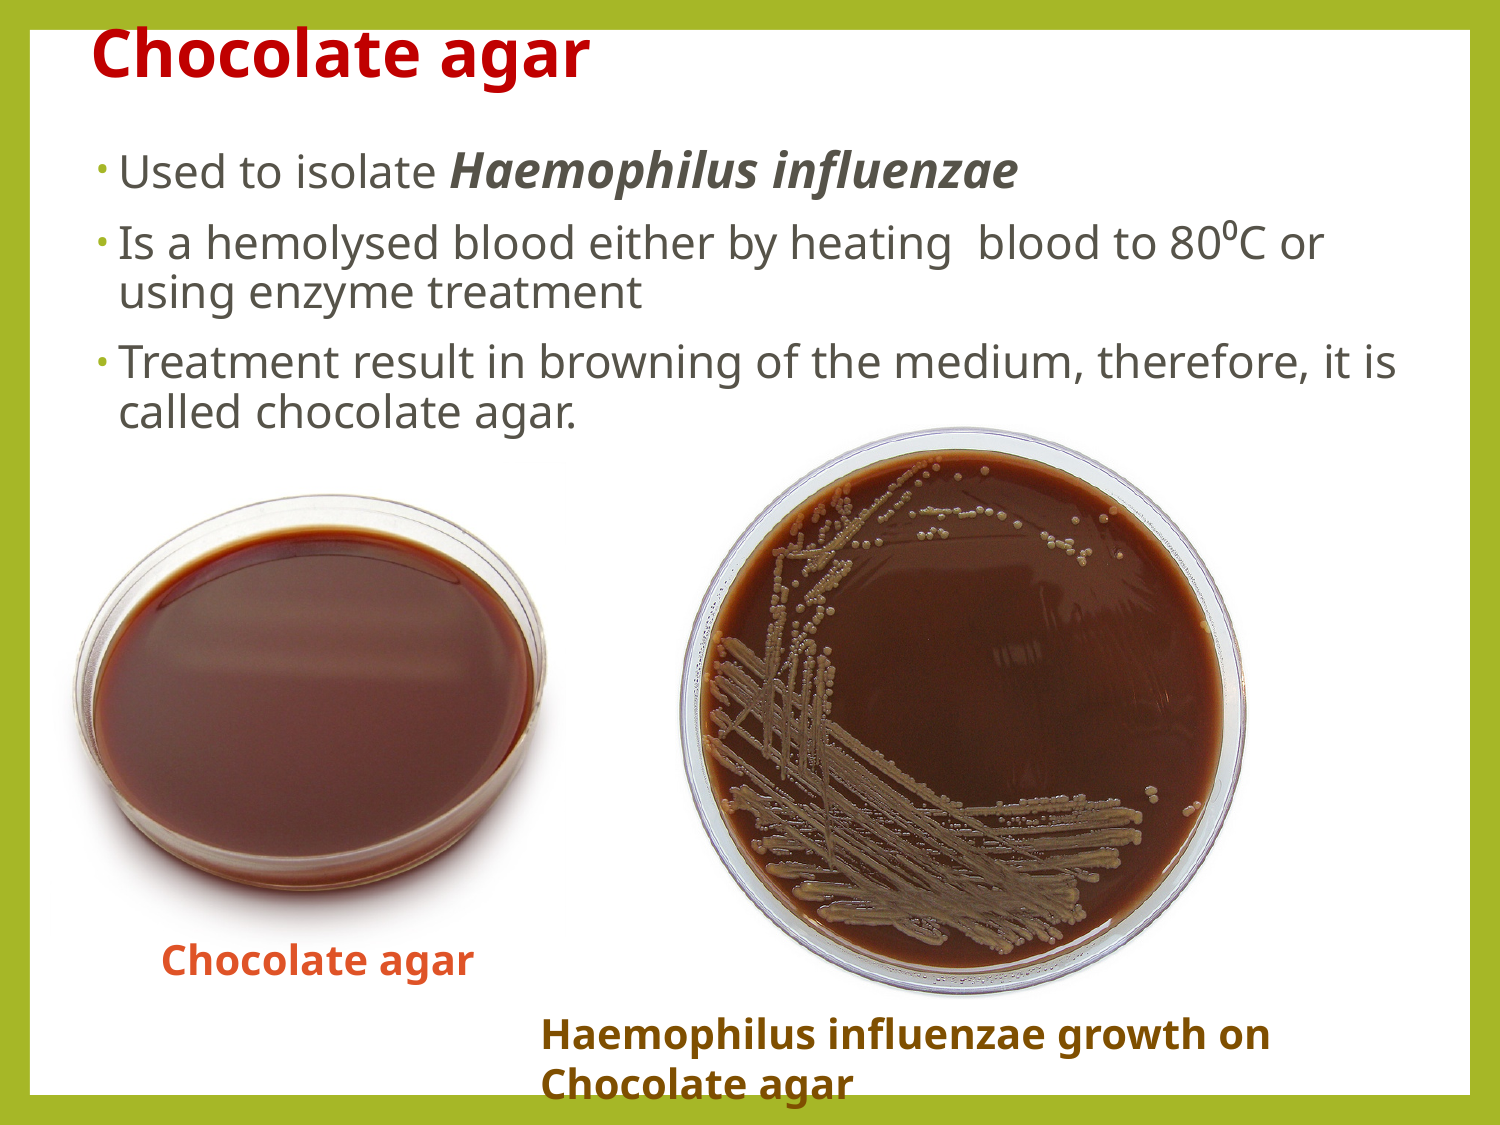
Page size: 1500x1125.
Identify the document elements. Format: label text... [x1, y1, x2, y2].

title Chocolate agar [75, 0, 1425, 137]
picture [49, 462, 566, 951]
text_box Haemophilus influenzae growth on Chocolate agar [525, 999, 1435, 1125]
list Used to isolate Haemophilus influenzae Is a hemolysed blood either by heating blood to 80⁰C or using enzyme treatment Treatment result in browning of the medium, therefore, it is called chocolate agar. [75, 137, 1425, 880]
picture [674, 424, 1251, 1001]
text_box Chocolate agar [145, 960, 490, 992]
